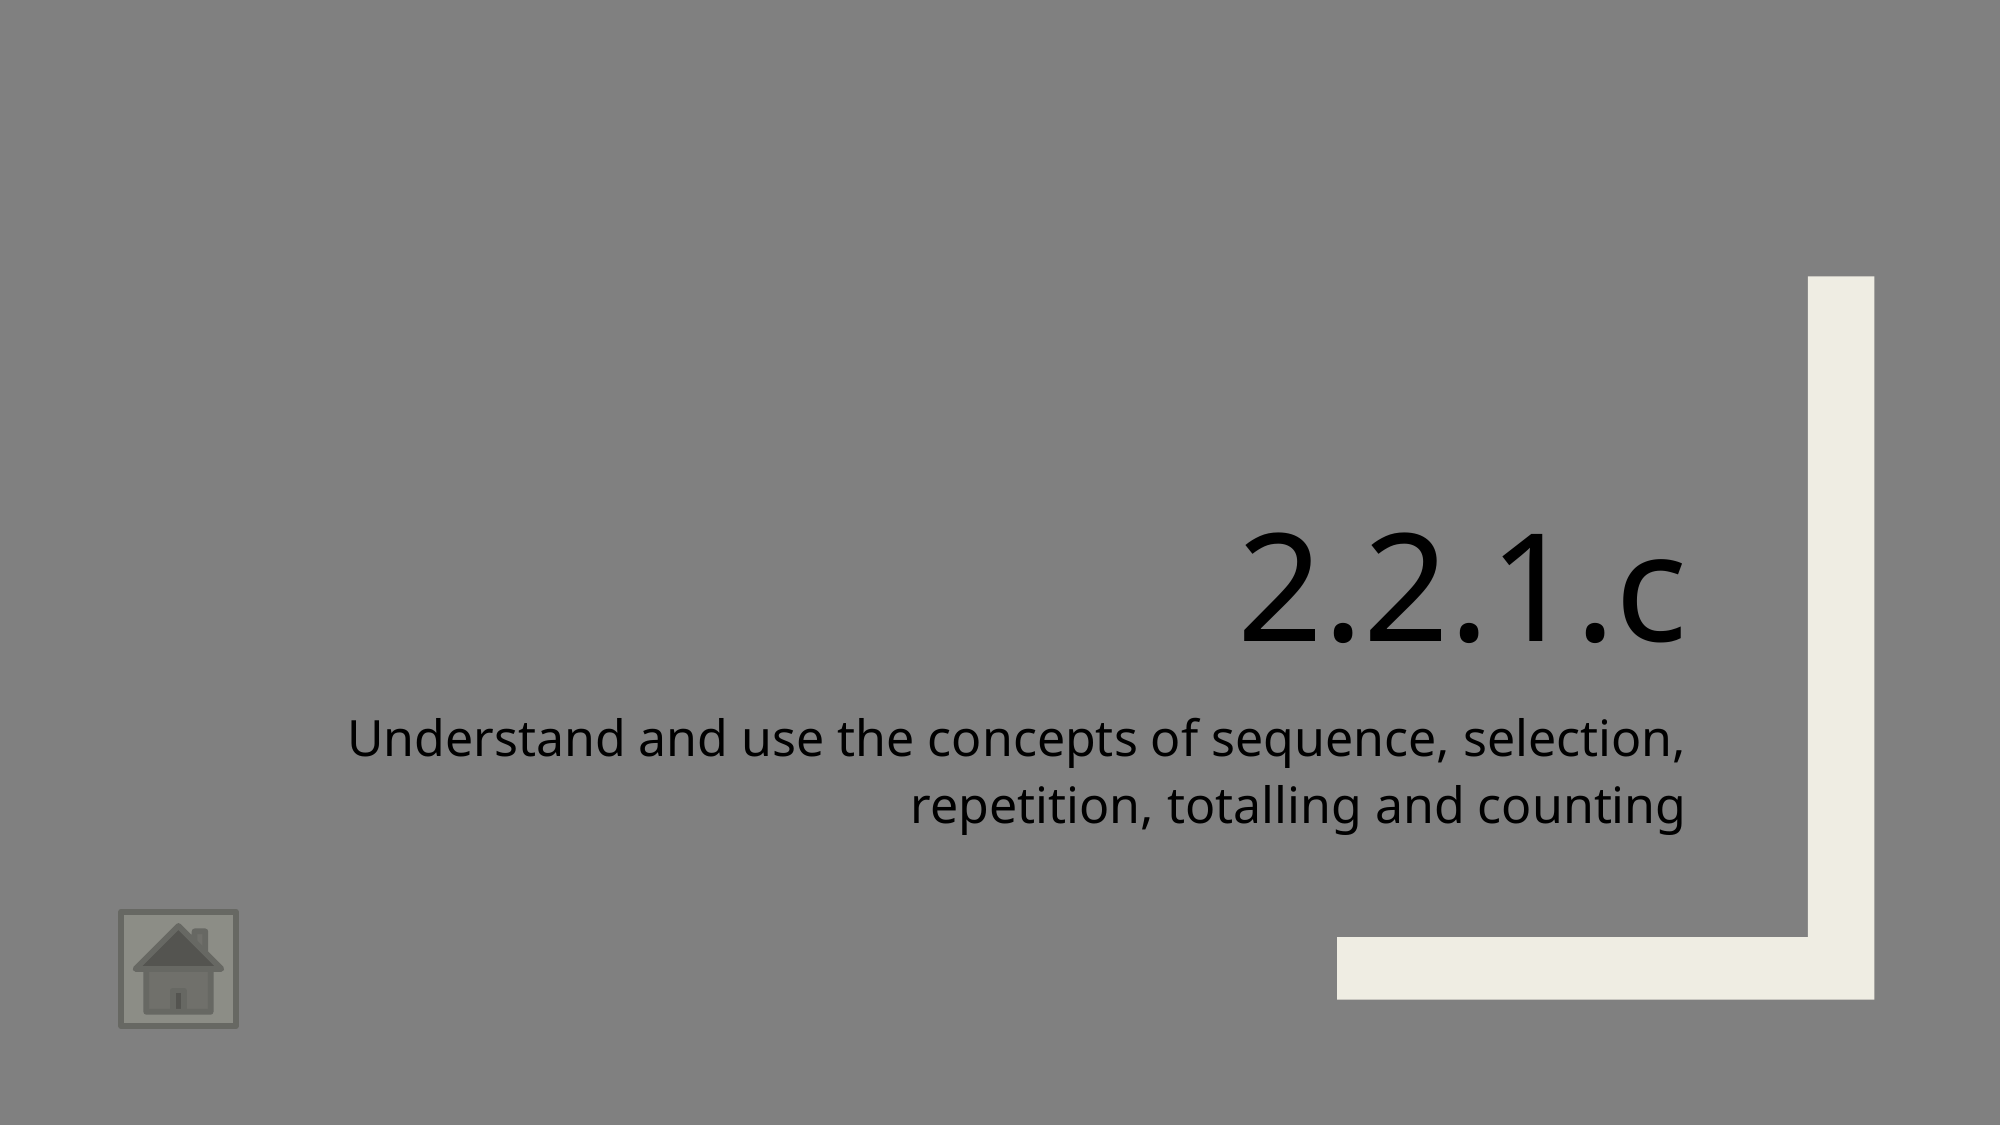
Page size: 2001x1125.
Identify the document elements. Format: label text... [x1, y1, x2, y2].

title 2.2.1.c [125, 213, 1703, 682]
list Understand and use the concepts of sequence, selection, repetition, totalling and counting [125, 691, 1703, 880]
